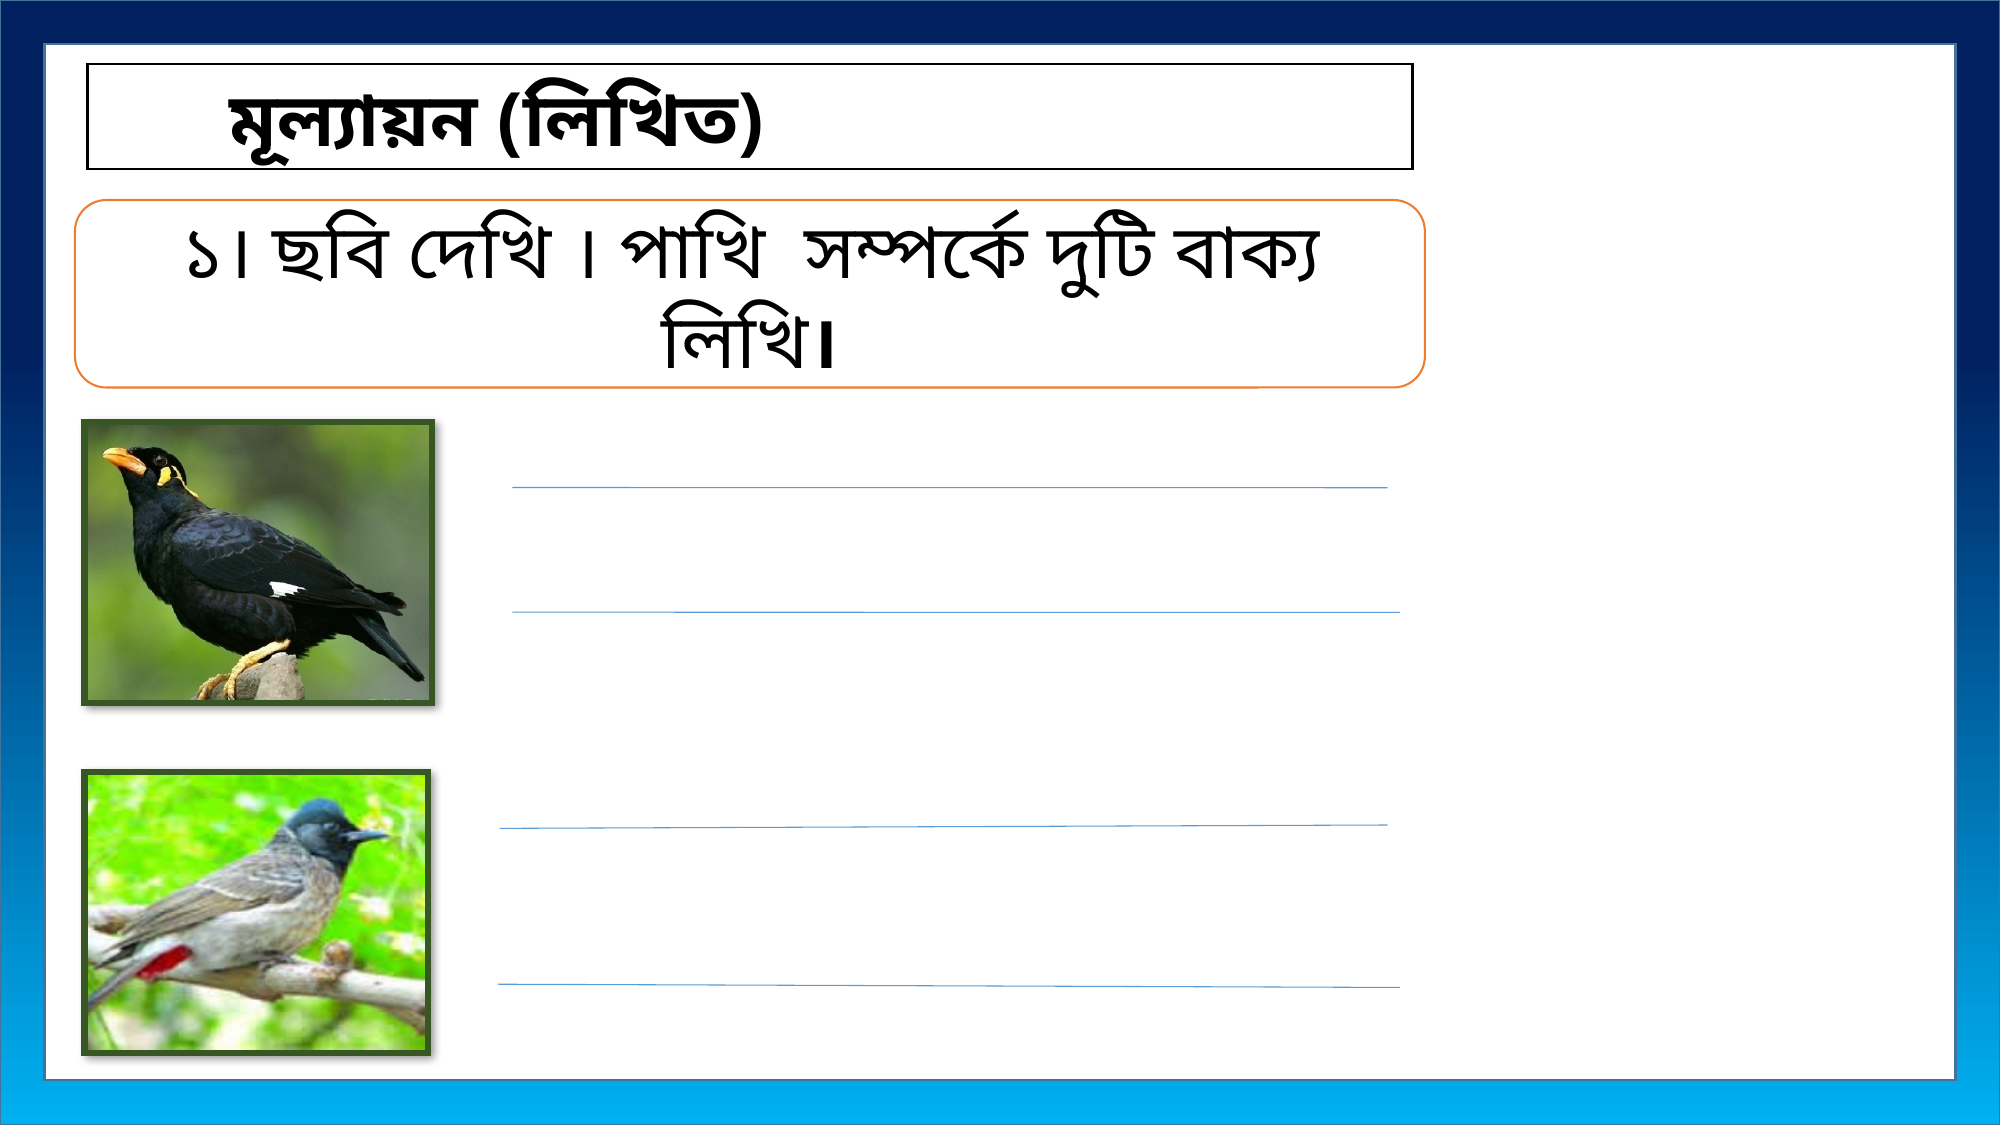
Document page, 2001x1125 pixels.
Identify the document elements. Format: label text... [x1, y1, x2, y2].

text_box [499, 824, 1388, 829]
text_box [497, 984, 1400, 988]
picture [87, 424, 430, 701]
text_box [0, 0, 2000, 1125]
text_box মূল্যায়ন (লিখিত) [86, 63, 1414, 170]
text_box ১। ছবি দেখি । পাখি সম্পর্কে দুটি বাক্য লিখি। [73, 198, 1426, 389]
picture [87, 774, 425, 1050]
